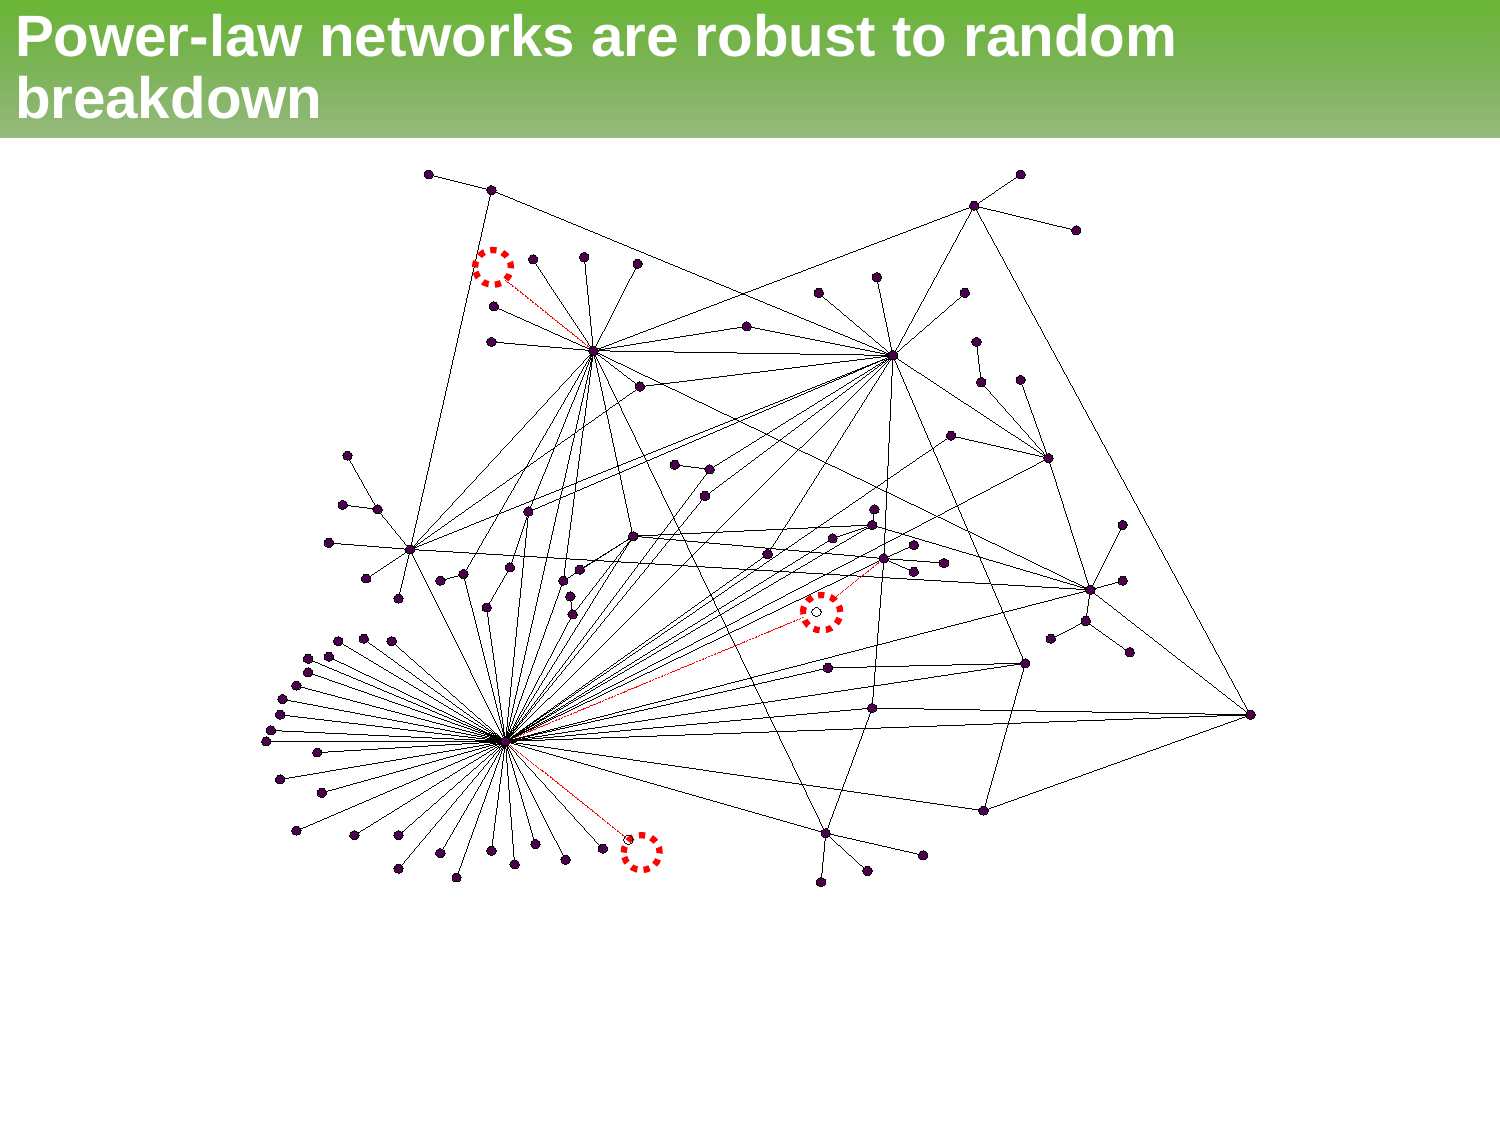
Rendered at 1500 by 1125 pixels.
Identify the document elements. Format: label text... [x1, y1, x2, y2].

text_box [486, 846, 497, 856]
text_box [435, 576, 446, 586]
text_box [342, 451, 353, 461]
text_box [486, 337, 497, 347]
text_box [458, 569, 469, 579]
text_box [1043, 453, 1054, 463]
text_box [393, 594, 404, 604]
text_box [867, 703, 877, 713]
text_box [424, 170, 434, 179]
text_box [909, 540, 919, 550]
text_box [635, 381, 645, 392]
text_box [303, 654, 313, 664]
text_box [867, 520, 877, 530]
text_box [500, 736, 510, 746]
text_box [261, 736, 271, 746]
text_box [742, 321, 752, 331]
text_box [762, 549, 773, 559]
text_box [361, 574, 371, 583]
text_box [1245, 710, 1256, 720]
text_box [565, 591, 576, 601]
text_box [1125, 647, 1135, 657]
text_box [505, 562, 515, 572]
text_box [816, 877, 826, 887]
text_box [558, 576, 568, 586]
text_box [567, 609, 578, 619]
text_box [275, 774, 285, 784]
text_box [324, 538, 334, 548]
text_box [312, 748, 322, 757]
text_box [823, 663, 833, 673]
text_box [1118, 520, 1128, 530]
text_box [909, 567, 919, 577]
text_box [435, 848, 446, 858]
text_box [303, 667, 313, 677]
text_box [1016, 375, 1026, 385]
text_box [821, 828, 831, 838]
text_box [317, 788, 327, 798]
text_box [372, 504, 383, 514]
title Power-law networks are robust to random breakdown [0, 0, 1500, 138]
text_box [598, 844, 608, 854]
text_box [828, 533, 838, 543]
text_box [918, 850, 928, 860]
text_box [275, 710, 285, 720]
text_box [528, 254, 538, 264]
text_box [1071, 225, 1081, 235]
text_box [971, 337, 982, 347]
text_box [393, 864, 404, 874]
text_box [291, 681, 302, 691]
text_box [1016, 170, 1026, 179]
text_box [939, 558, 949, 568]
text_box [670, 460, 680, 470]
text_box [802, 594, 841, 631]
text_box [814, 288, 824, 298]
text_box [879, 553, 889, 563]
text_box [266, 725, 276, 735]
text_box [333, 636, 343, 646]
text_box [588, 346, 599, 356]
text_box [1046, 634, 1056, 644]
text_box [560, 855, 571, 865]
text_box [1020, 658, 1030, 668]
text_box [452, 873, 462, 882]
text_box [862, 866, 873, 876]
text_box [359, 634, 369, 644]
text_box [393, 830, 404, 840]
text_box [976, 377, 986, 387]
text_box [324, 652, 334, 662]
text_box [888, 350, 898, 360]
text_box [482, 603, 492, 612]
text_box [872, 272, 882, 282]
text_box [486, 185, 497, 195]
text_box [277, 694, 288, 704]
text_box [811, 607, 822, 617]
text_box [579, 252, 589, 262]
text_box [530, 839, 541, 849]
text_box [405, 545, 415, 554]
text_box [291, 826, 302, 836]
text_box [509, 859, 520, 869]
text_box [1085, 585, 1096, 595]
text_box [474, 249, 511, 285]
text_box [386, 636, 397, 646]
text_box [960, 288, 970, 298]
text_box [633, 259, 643, 269]
text_box [628, 531, 638, 541]
text_box [969, 201, 979, 211]
text_box [349, 830, 360, 840]
text_box [338, 500, 348, 510]
text_box [704, 464, 715, 474]
text_box [946, 431, 956, 441]
text_box [623, 835, 660, 871]
text_box [489, 301, 499, 311]
text_box [575, 565, 585, 575]
text_box [869, 504, 880, 514]
text_box [700, 491, 710, 501]
text_box [523, 506, 533, 517]
text_box [623, 835, 634, 845]
text_box [978, 806, 989, 816]
text_box [1081, 616, 1091, 626]
text_box [1118, 576, 1128, 586]
